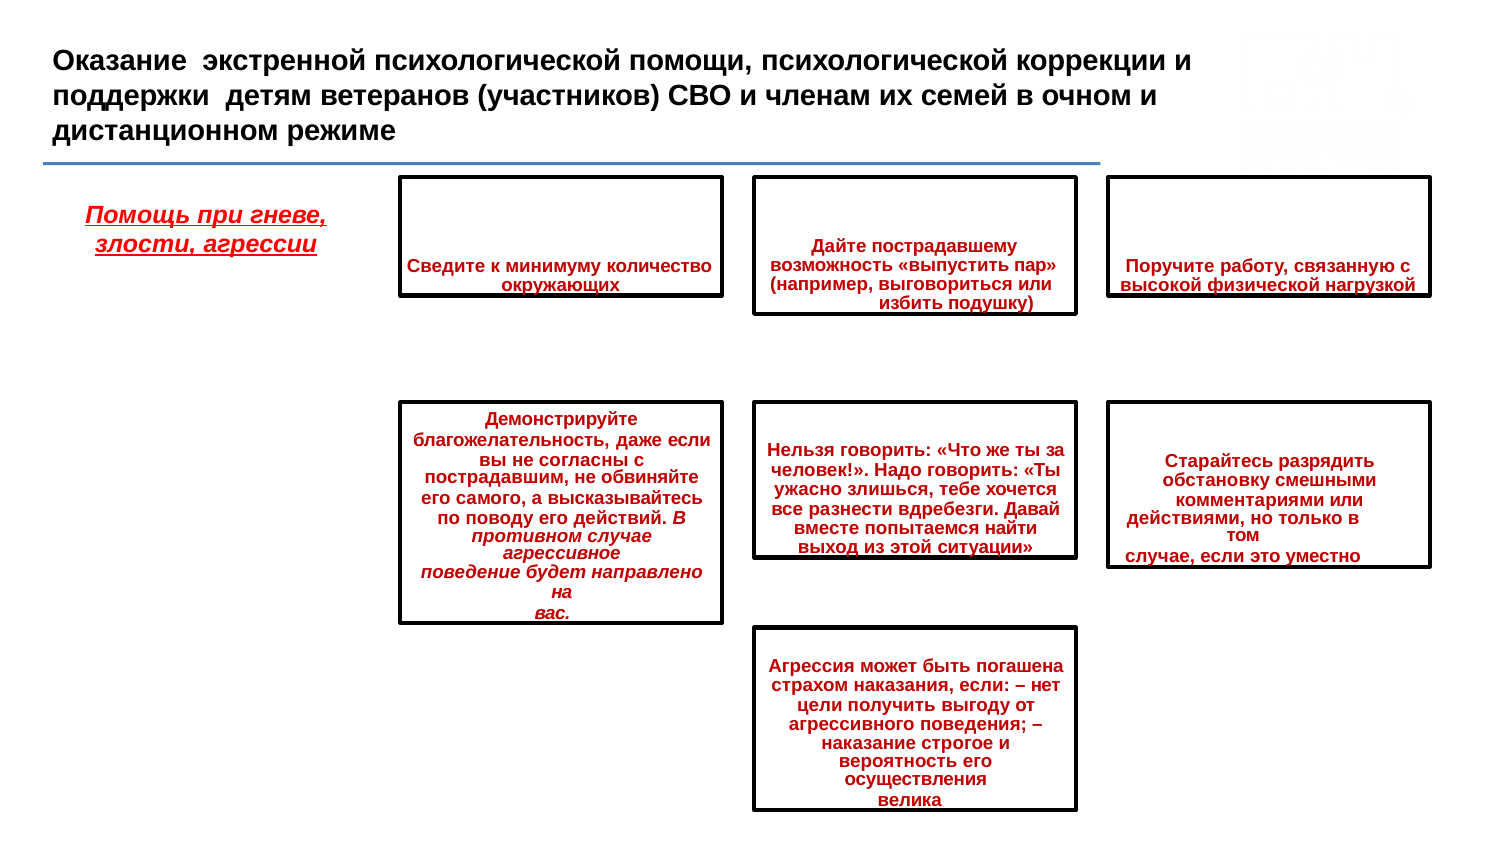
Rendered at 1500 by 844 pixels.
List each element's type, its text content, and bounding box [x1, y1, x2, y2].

text_box Нельзя говорить: «Что же ты за человек!». Надо говорить: «Ты ужасно злишься, тебе хочется все разнести вдребезги. Давай вместе попытаемся найти выход из этой ситуации» [754, 402, 1076, 558]
text_box Помощь при гневе, злости, агрессии [83, 196, 331, 258]
text_box Дайте пострадавшему возможность «выпустить пар» (например, выговориться или избить подушку) [754, 177, 1076, 314]
text_box Демонстрируйте благожелательность, даже если вы не согласны с пострадавшим, не обвиняйте его самого, а высказывайтесь по поводу его действий. В противном случае агрессивное поведение будет направлено на вас. [400, 402, 723, 623]
text_box Сведите к минимуму количество окружающих [400, 177, 723, 296]
text_box Старайтесь разрядить обстановку смешными комментариями или действиями, но только в том случае, если это уместно [1107, 402, 1430, 567]
text_box Оказание экстренной психологической помощи, психологической коррекции и поддержки детям ветеранов (участников) СВО и членам их семей в очном и дистанционном режиме [37, 34, 1108, 154]
text_box Агрессия может быть погашена страхом наказания, если: – нет цели получить выгоду от агрессивного поведения; – наказание строгое и вероятность его осуществления велика [754, 627, 1076, 811]
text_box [1107, 35, 1430, 371]
